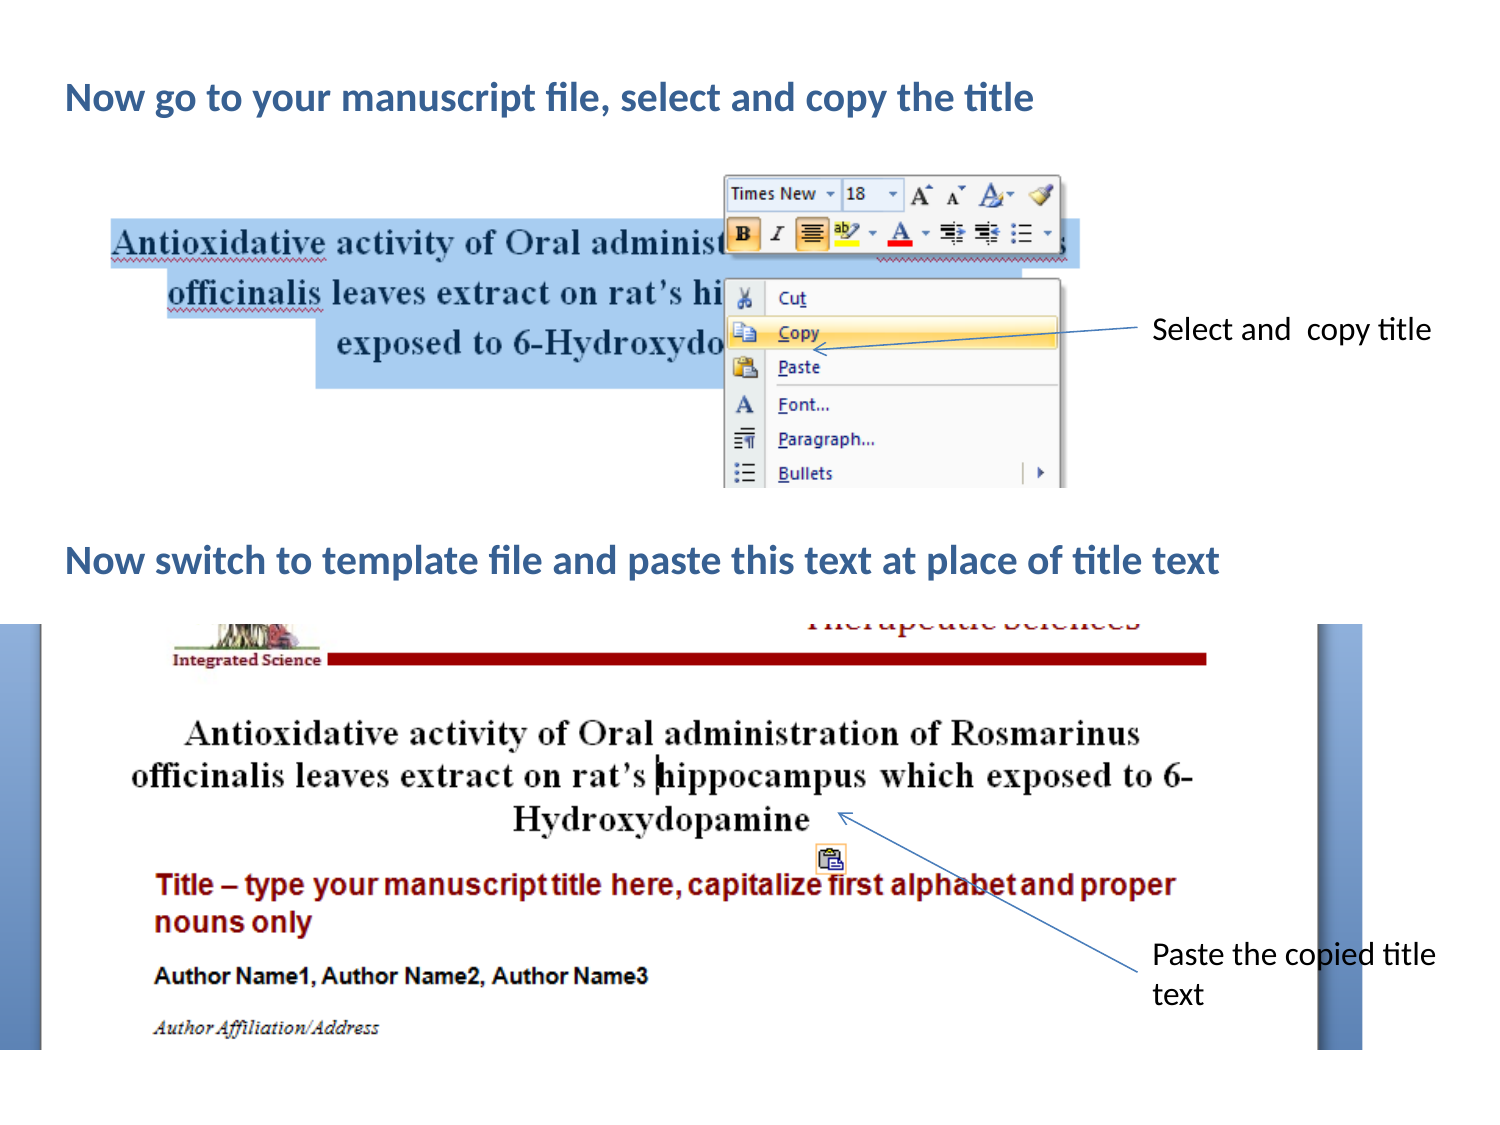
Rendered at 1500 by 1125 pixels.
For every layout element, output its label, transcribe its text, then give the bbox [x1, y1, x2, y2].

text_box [812, 327, 1138, 351]
picture [0, 624, 1363, 1051]
text_box Paste the copied title text [1366, 924, 1500, 1020]
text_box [837, 812, 1138, 974]
picture [37, 137, 1126, 488]
text_box Select and copy title [1137, 299, 1500, 355]
text_box Now switch to template file and paste this text at place of title text [50, 525, 1425, 590]
text_box Now go to your manuscript file, select and copy the title [50, 62, 1425, 128]
